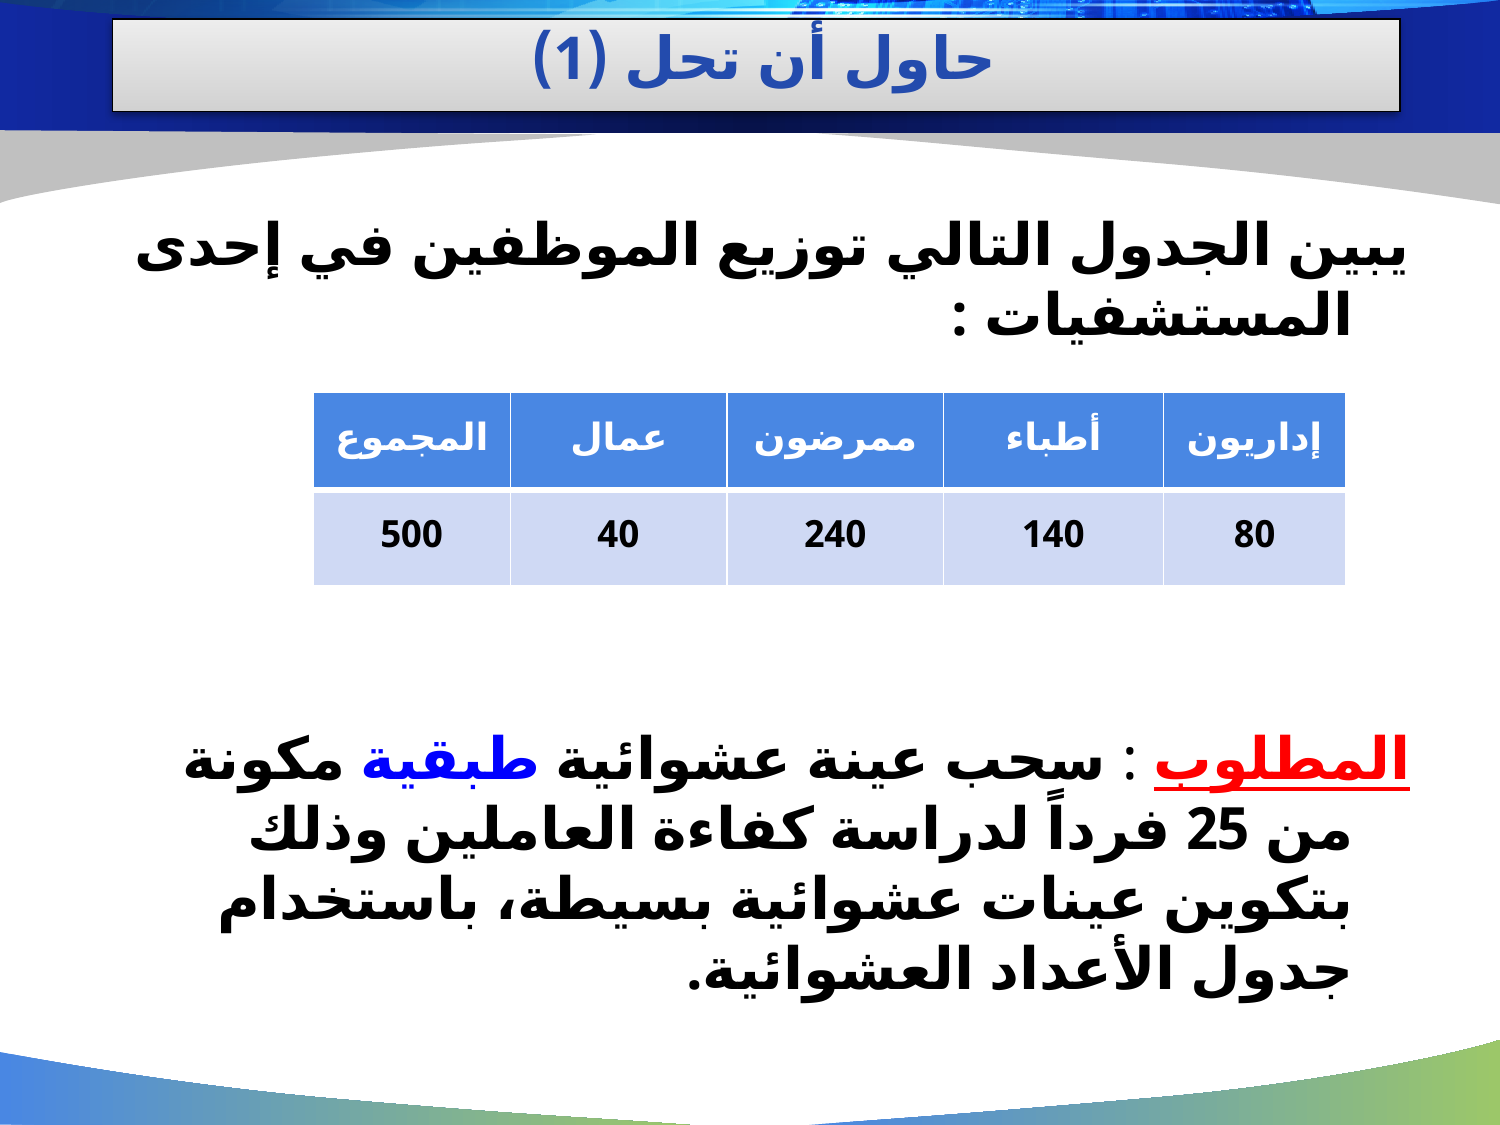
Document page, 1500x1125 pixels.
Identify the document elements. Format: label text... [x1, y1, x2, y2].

table_header المجموع [314, 393, 510, 487]
table_header إداريون [1164, 393, 1345, 487]
table_header ممرضون [728, 393, 943, 487]
table_header عمال [511, 393, 726, 487]
table_header أطباء [944, 393, 1163, 487]
table_cell 80 [1164, 493, 1345, 585]
picture [0, 0, 1492, 18]
table_cell 40 [511, 493, 726, 585]
list يبين الجدول التالي توزيع الموظفين في إحدى المستشفيات : المطلوب : سحب عينة عشوائية طبقية مكونة من 25 فرداً لدراسة كفاءة العاملين وذلك بتكوين عينات عشوائية بسيطة، باستخدام جدول الأعداد العشوائية. [74, 199, 1426, 1051]
title حاول أن تحل (1) [112, 18, 1401, 112]
table_cell 240 [728, 493, 943, 585]
table_cell 140 [944, 493, 1163, 585]
table_cell 500 [314, 493, 510, 585]
